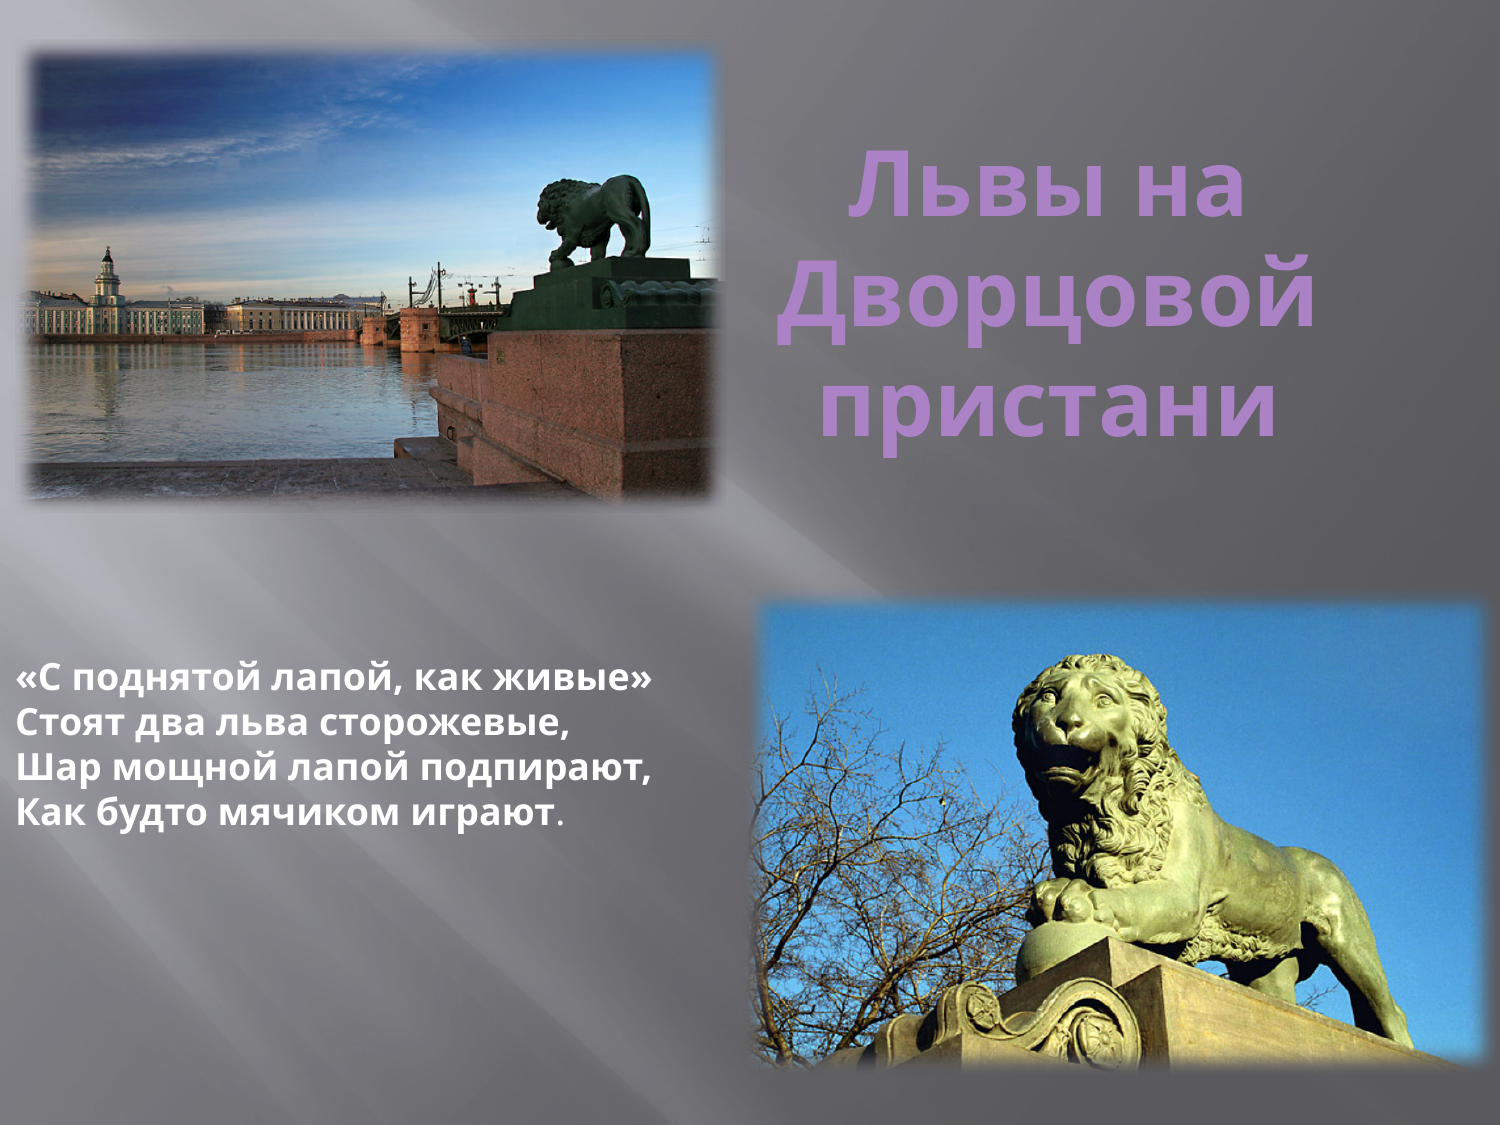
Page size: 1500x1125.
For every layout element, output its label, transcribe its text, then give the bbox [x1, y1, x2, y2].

text_box «С поднятой лапой, как живые» Стоят два льва сторожевые, Шар мощной лапой подпирают, Как будто мячиком играют. [0, 645, 741, 841]
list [11, 34, 730, 516]
picture [741, 585, 1500, 1076]
text_box Львы на Дворцовой пристани [772, 117, 1430, 462]
